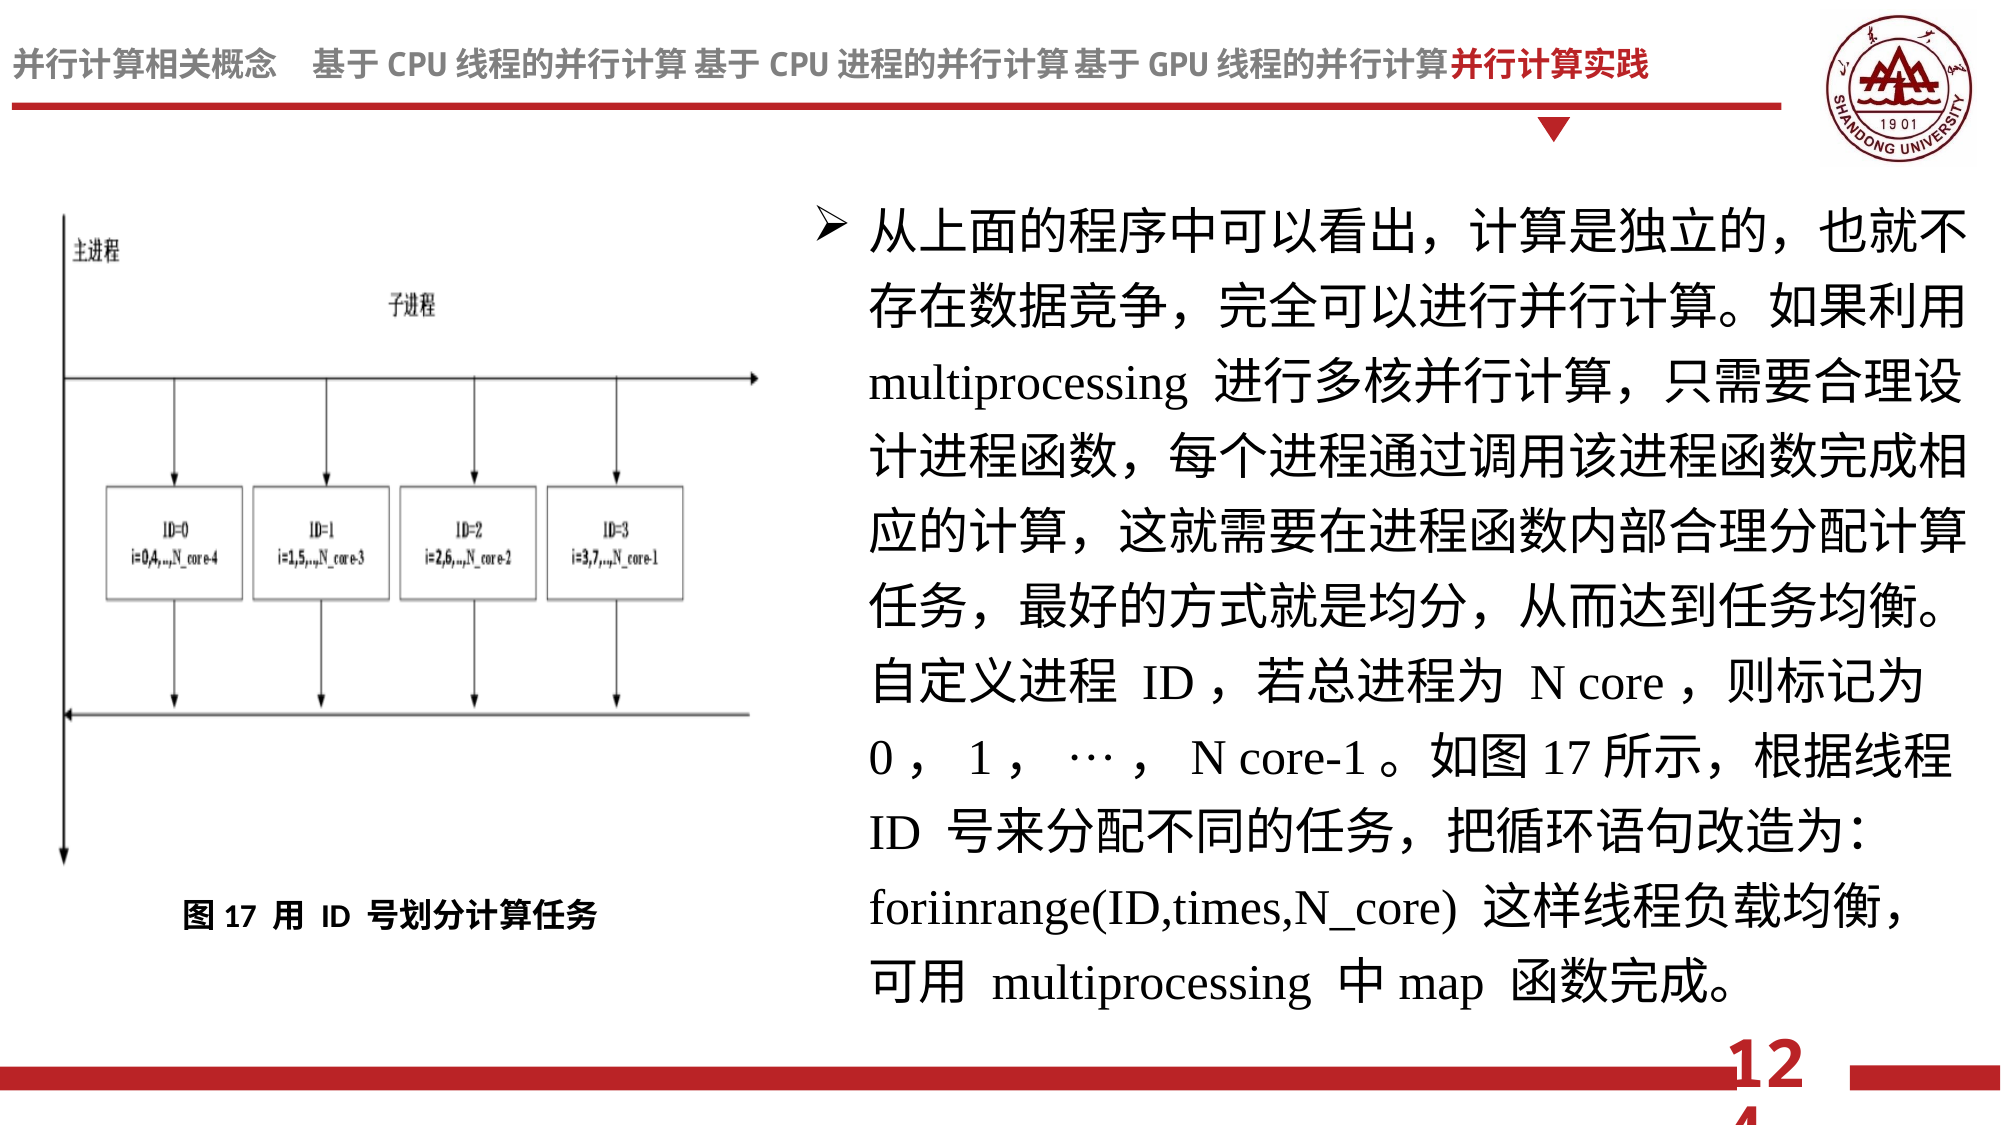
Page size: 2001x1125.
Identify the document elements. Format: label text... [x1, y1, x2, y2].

picture [29, 177, 790, 892]
text_box 图17 用 ID 号划分计算任务 [0, 886, 893, 942]
text_box 从上面的程序中可以看出，计算是独立的，也就不存在数据竞争，完全可以进行并行计算。如果利用 multiprocessing 进行多核并行计算，只需要合理设计进程函数，每个进程通过调用该进程函数完成相应的计算，这就需要在进程函数内部合理分配计算任务，最好的方式就是均分，从而达到任务均衡。自定义进程 ID，若总进程为 N core，则标记为 0，1，···，N core-1。如图17所示，根据线程 ID 号来分配不同的任务，把循环语句改造为：foriinrange(ID,times,N_core) 这样线程负载均衡，可用 multiprocessing 中map 函数完成。 [722, 176, 1989, 1017]
picture [1820, 9, 1977, 167]
